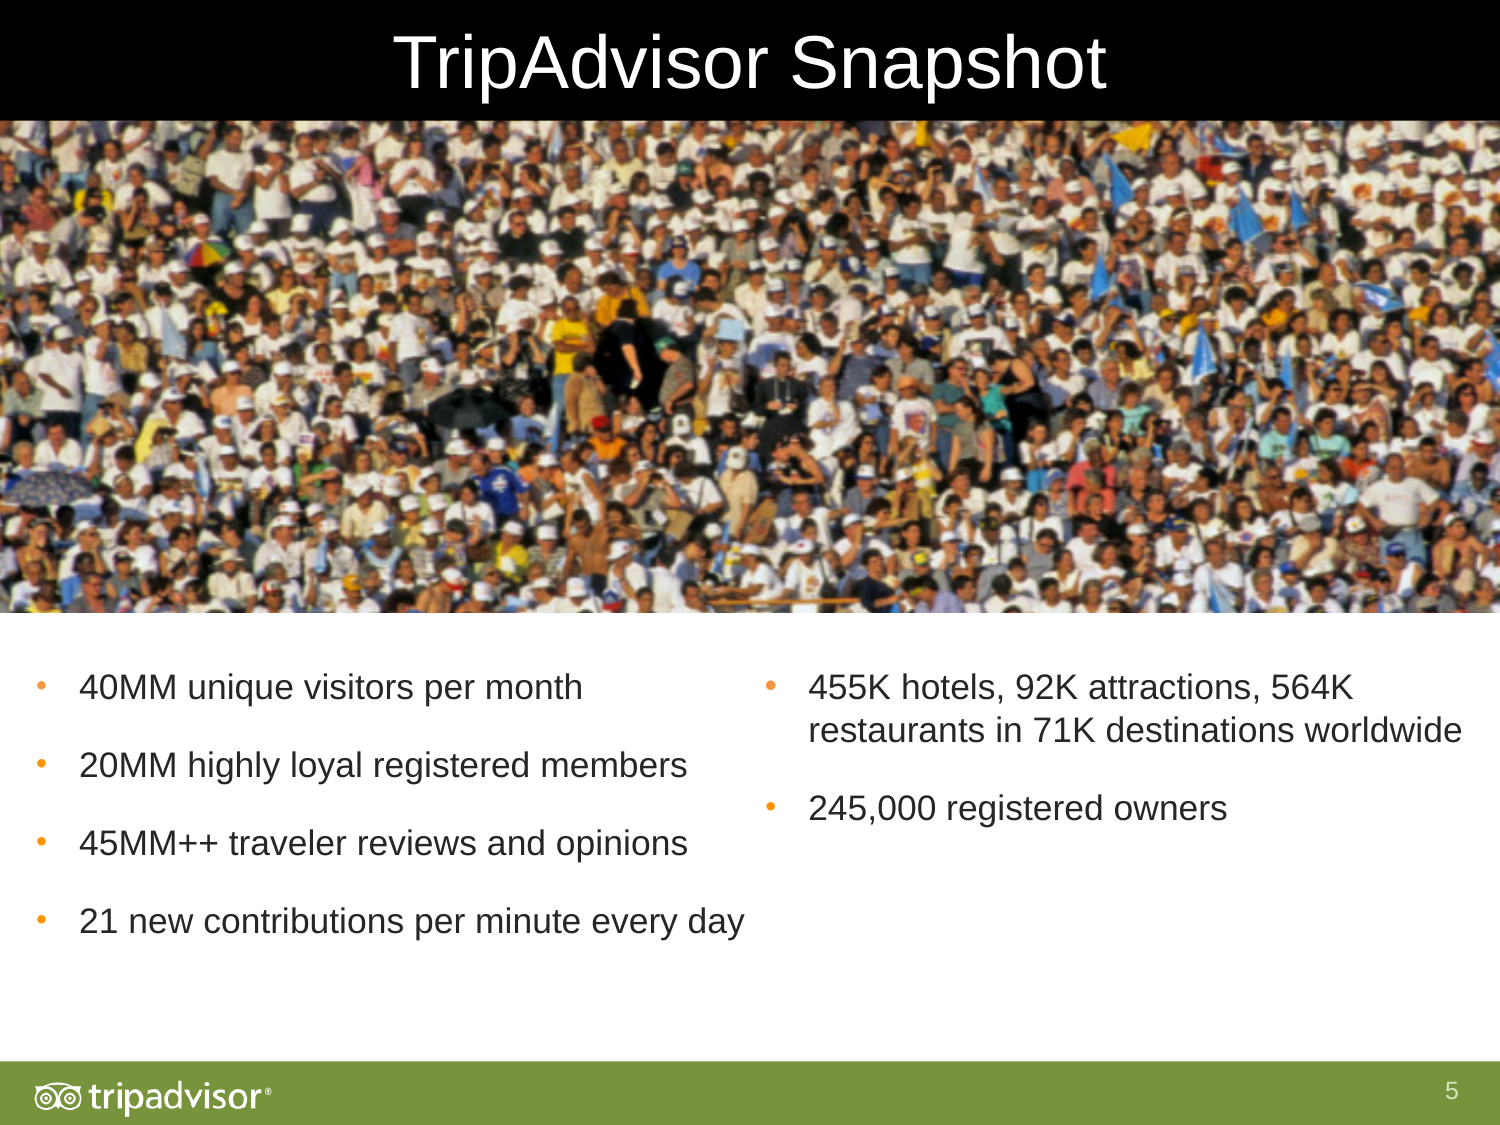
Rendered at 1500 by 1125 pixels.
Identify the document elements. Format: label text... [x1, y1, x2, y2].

text_box 40MM unique visitors per month 20MM highly loyal registered members 45MM++ traveler reviews and opinions 21 new contributions per minute every day [35, 664, 715, 1032]
text_box TripAdvisor Snapshot [0, 0, 1500, 118]
picture [0, 734, 433, 1125]
picture [0, 119, 1500, 613]
text_box 455K hotels, 92K attractions, 564K restaurants in 71K destinations worldwide 245,000 registered owners [764, 664, 1444, 1032]
